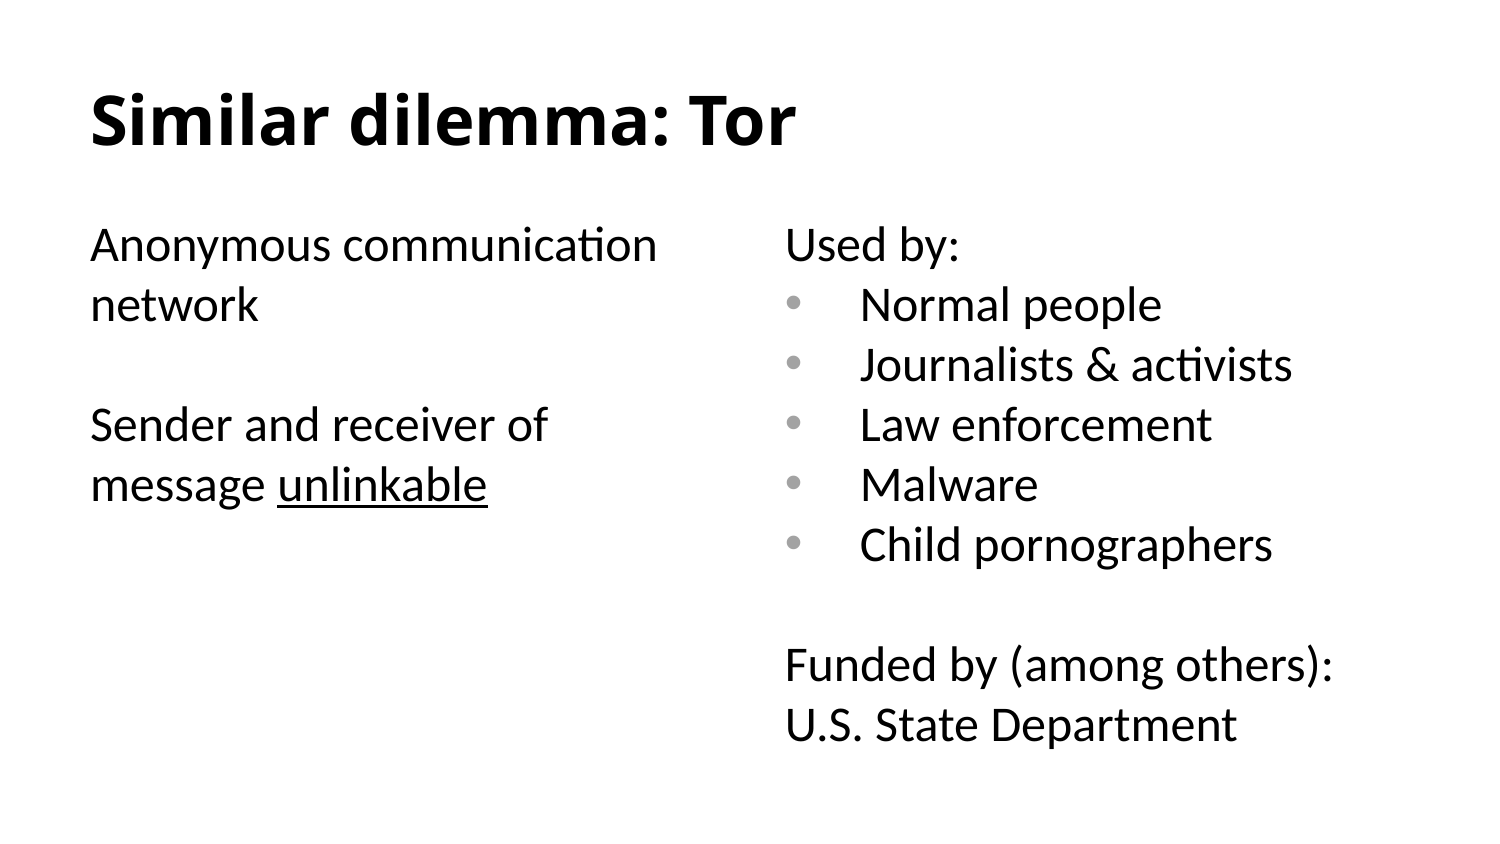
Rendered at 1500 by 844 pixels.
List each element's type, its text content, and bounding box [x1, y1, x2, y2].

list Anonymous communication network Sender and receiver of message unlinkable [75, 196, 731, 808]
list Used by: Normal people Journalists & activists Law enforcement Malware Child pornographers Funded by (among others): U.S. State Department [769, 196, 1425, 808]
title Similar dilemma: Tor [75, 33, 1425, 175]
